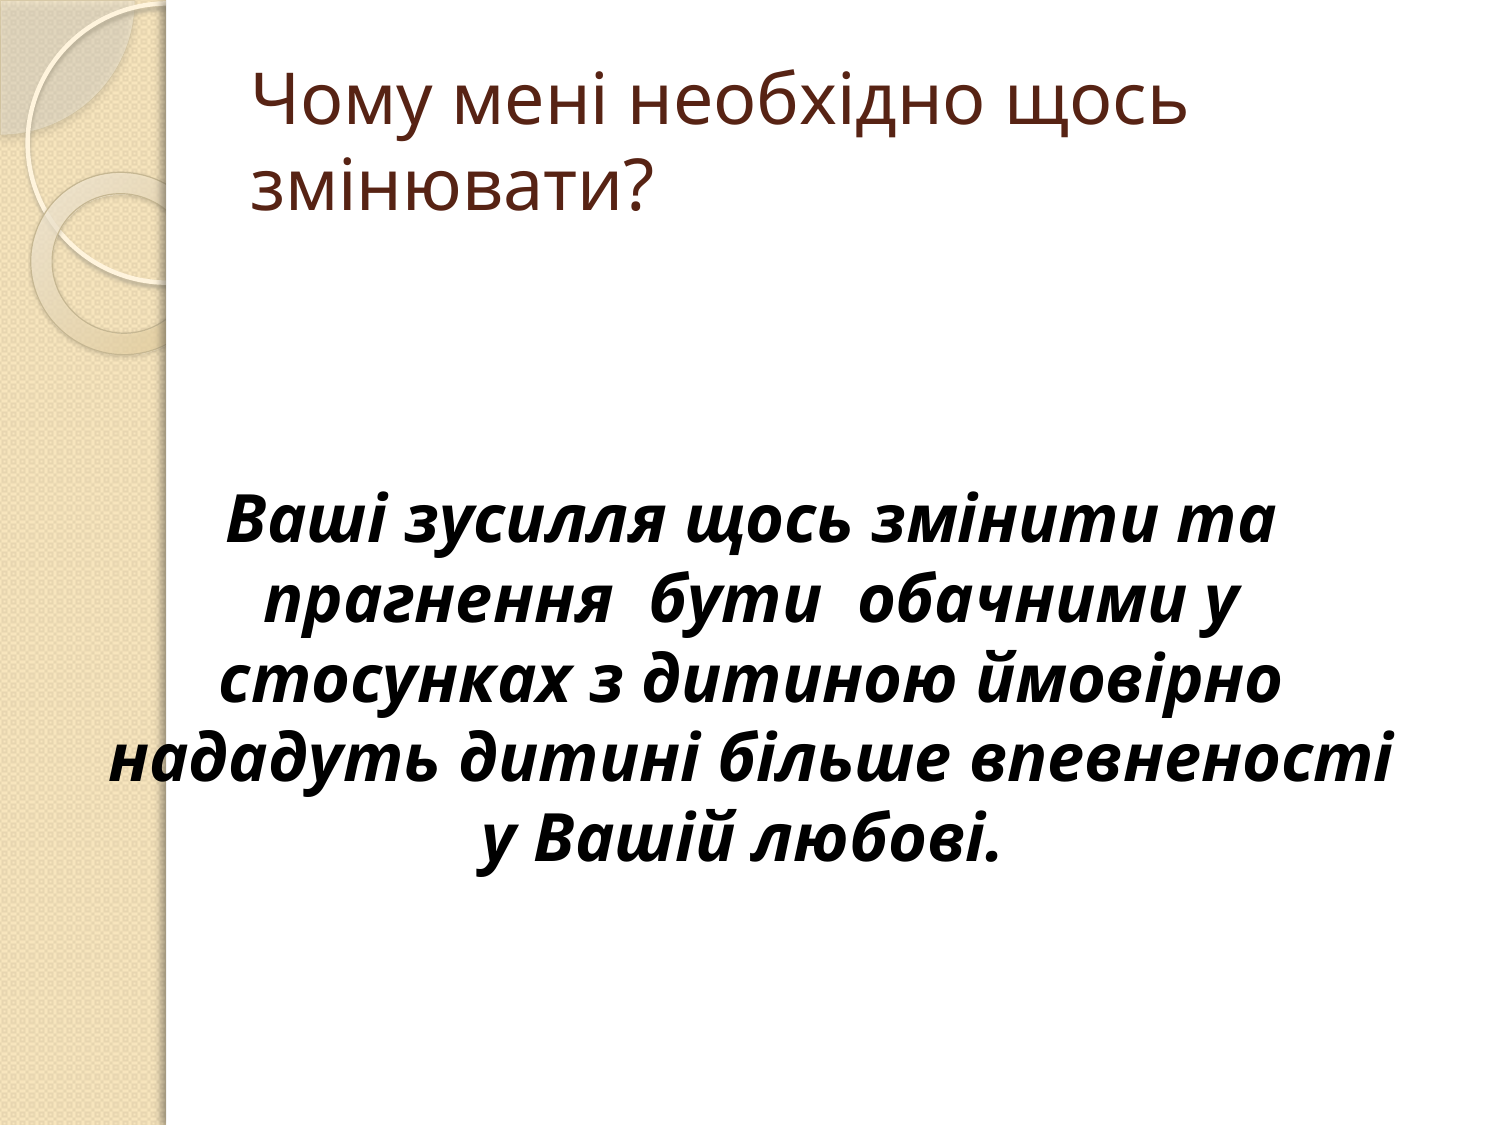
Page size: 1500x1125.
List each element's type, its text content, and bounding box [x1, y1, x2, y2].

list Ваші зусилля щось змінити та прагнення бути обачними у стосунках з дитиною ймовірно нададуть дитині більше впевненості у Вашій любові. [76, 468, 1427, 906]
title Чому мені необхідно щось змінювати? [235, 45, 1466, 233]
